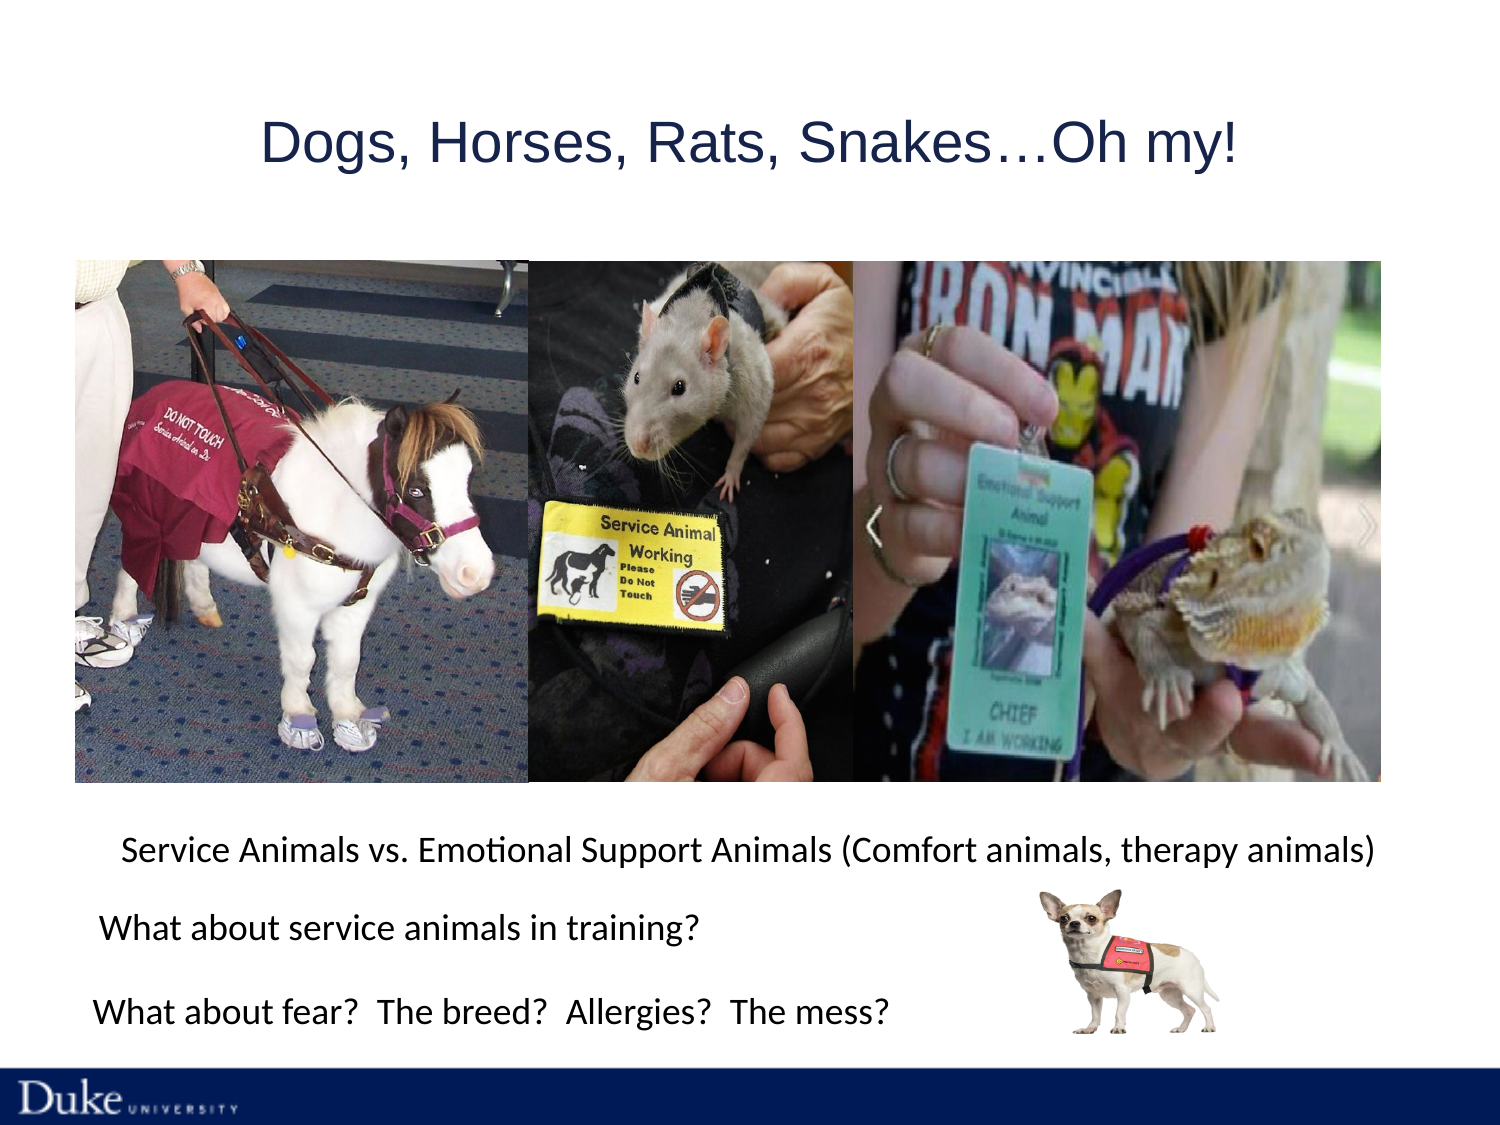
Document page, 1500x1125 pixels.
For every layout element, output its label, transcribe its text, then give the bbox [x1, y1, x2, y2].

title Dogs, Horses, Rats, Snakes…Oh my! [75, 45, 1425, 233]
text_box What about fear? The breed? Allergies? The mess? [78, 979, 907, 1039]
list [74, 260, 526, 783]
text_box Service Animals vs. Emotional Support Animals (Comfort animals, therapy animals) [106, 817, 1393, 877]
text_box What about service animals in training? [84, 895, 717, 956]
picture [0, 0, 1500, 1125]
